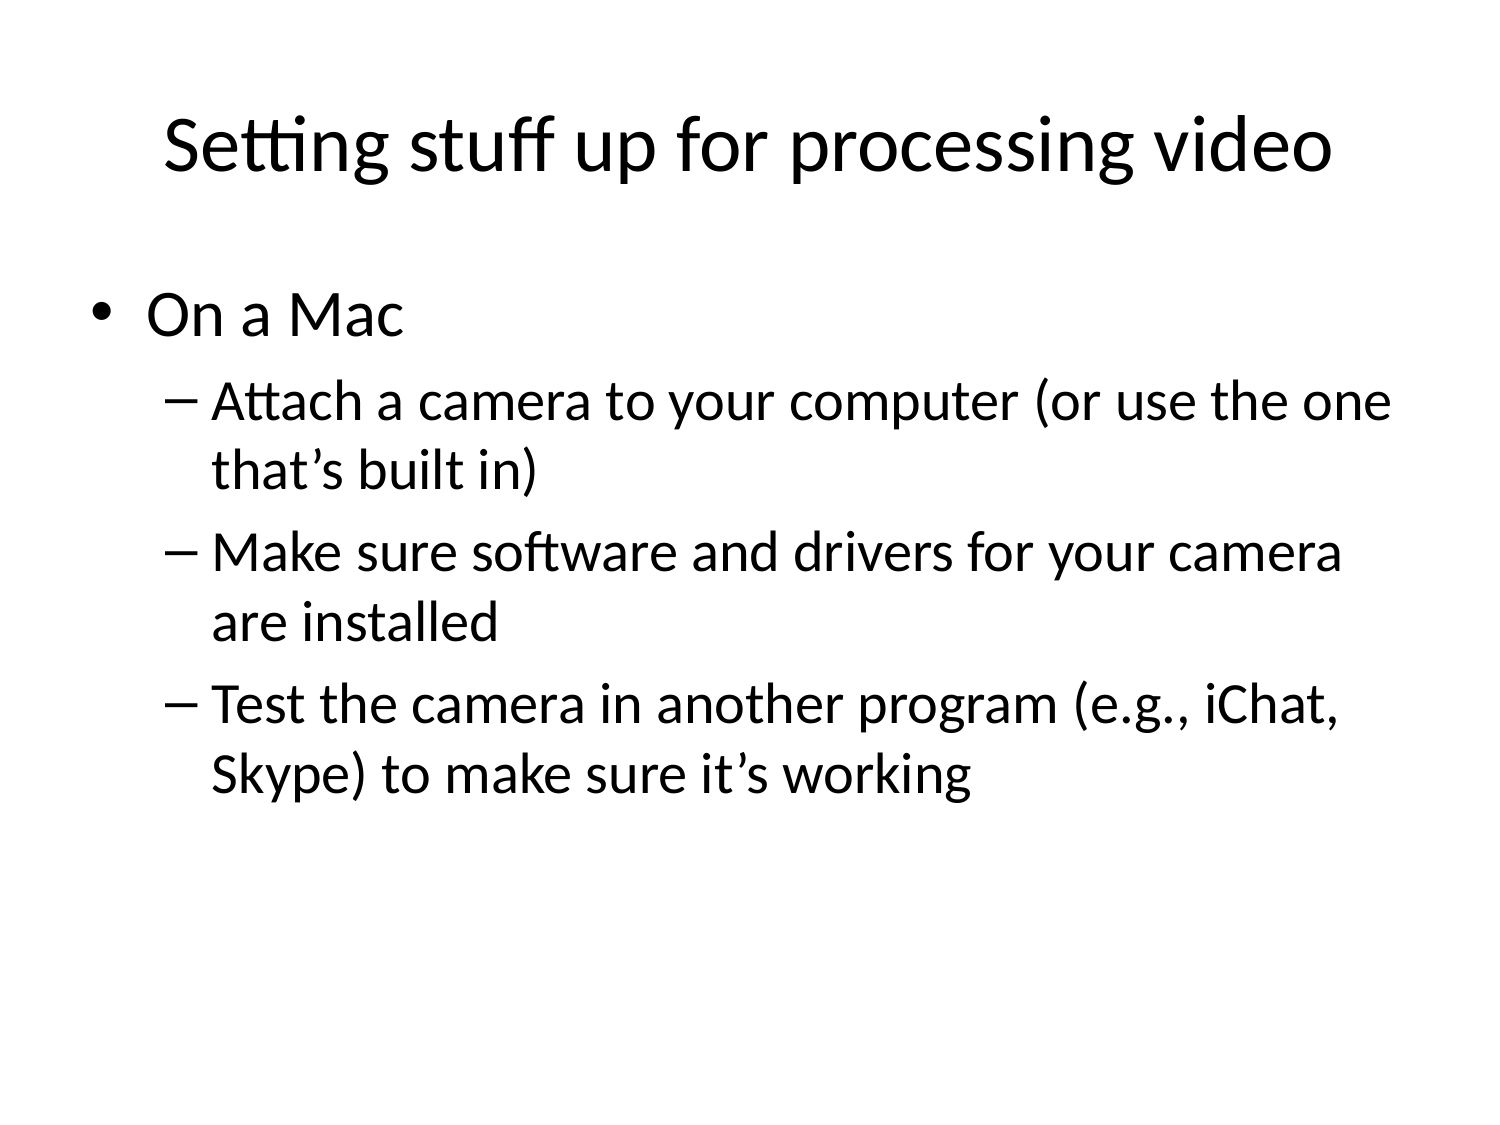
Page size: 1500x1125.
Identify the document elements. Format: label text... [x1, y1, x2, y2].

title Setting stuff up for processing video [75, 45, 1425, 233]
list On a Mac Attach a camera to your computer (or use the one that’s built in) Make sure software and drivers for your camera are installed Test the camera in another program (e.g., iChat, Skype) to make sure it’s working [75, 262, 1425, 1005]
